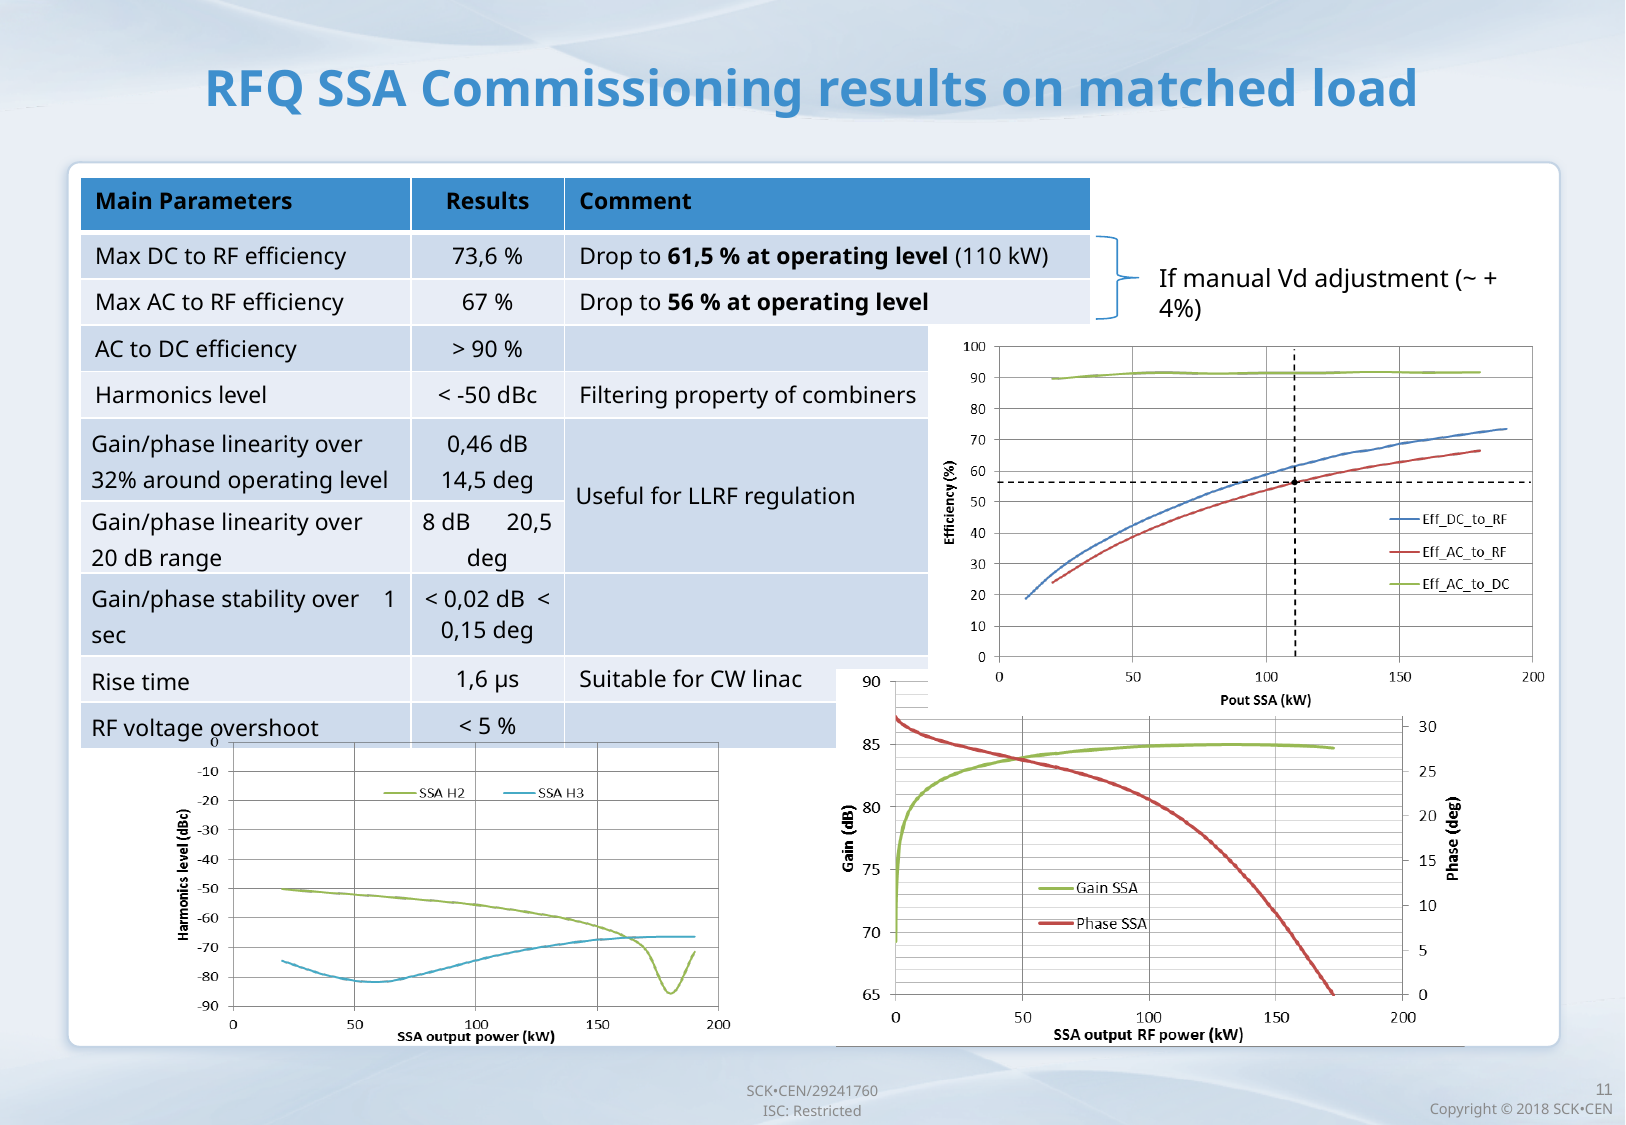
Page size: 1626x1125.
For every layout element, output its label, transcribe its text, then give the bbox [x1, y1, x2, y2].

table_cell Suitable for CW linac [565, 657, 922, 701]
table_cell > 90 % [412, 326, 564, 371]
table_header Comment [565, 178, 1090, 230]
picture [162, 733, 742, 1048]
table_cell Rise time [81, 657, 410, 701]
title RFQ SSA Commissioning results on matched load [81, 11, 1544, 161]
table_cell Max DC to RF efficiency [81, 235, 410, 278]
picture [0, 949, 1626, 1125]
table_cell [565, 326, 925, 371]
table_cell Filtering property of combiners [565, 372, 922, 417]
text_box If manual Vd adjustment (~ + 4%) [1144, 255, 1557, 325]
table_cell Useful for LLRF regulation [565, 419, 922, 572]
table_cell < 0,02 dB < 0,15 deg [412, 574, 564, 655]
table_header Main Parameters [81, 178, 410, 230]
table_cell RF voltage overshoot [81, 703, 410, 748]
table_cell Drop to 61,5 % at operating level (110 kW) [565, 235, 1090, 278]
table_cell 8 dB 20,5 deg [412, 502, 564, 572]
table_cell Gain/phase stability over 1 sec [81, 574, 410, 655]
table_cell 1,6 µs [412, 657, 564, 701]
table_cell Drop to 56 % at operating level [565, 280, 1090, 324]
text_box [1095, 235, 1140, 320]
table_cell Harmonics level [81, 372, 410, 417]
table_cell Gain/phase linearity over 32% around operating level [81, 419, 410, 500]
table_cell 0,46 dB 14,5 deg [412, 419, 564, 500]
table_cell [565, 703, 830, 748]
picture [835, 326, 1557, 1047]
table_cell Gain/phase linearity over 20 dB range [81, 502, 410, 572]
picture [0, 0, 1625, 167]
table_cell < 5 % [412, 703, 564, 731]
table_cell < -50 dBc [412, 372, 564, 417]
table_cell AC to DC efficiency [81, 326, 410, 371]
table_cell 73,6 % [412, 235, 564, 278]
table_header Results [412, 178, 564, 230]
table_cell Max AC to RF efficiency [81, 280, 410, 324]
table_cell [565, 574, 922, 655]
table_cell 67 % [412, 280, 564, 324]
